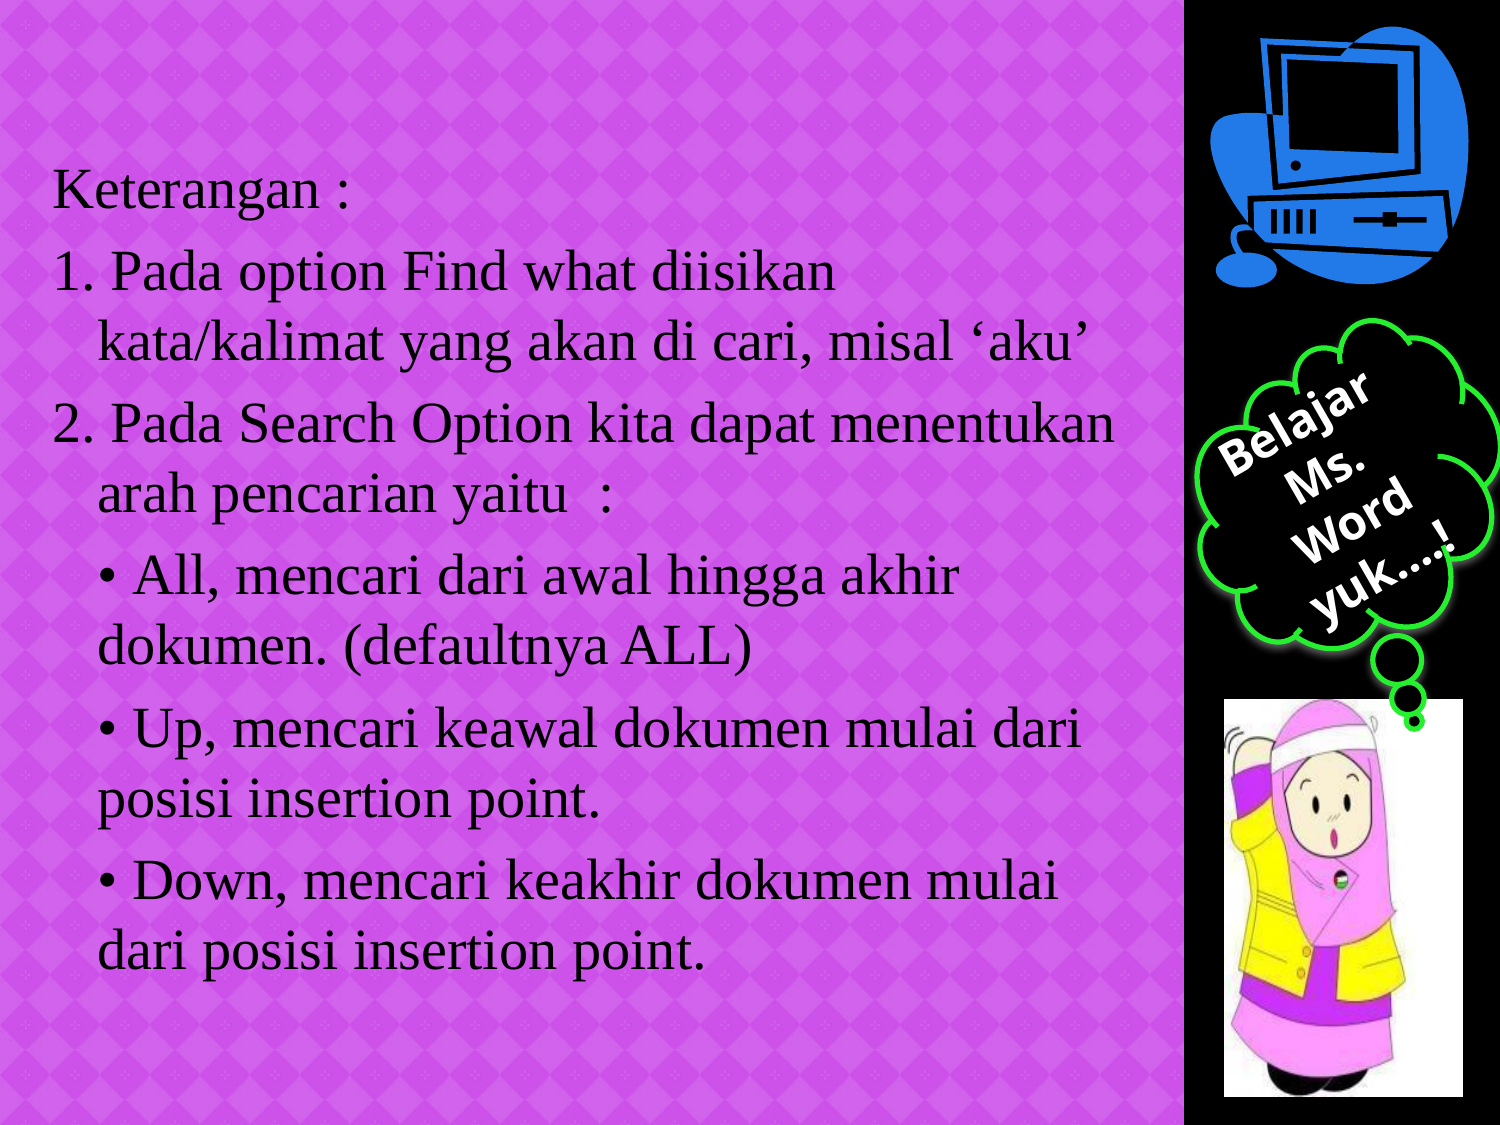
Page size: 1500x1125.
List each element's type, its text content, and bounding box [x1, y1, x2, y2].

list Keterangan : 1. Pada option Find what diisikan kata/kalimat yang akan di cari, misal ‘aku’ 2. Pada Search Option kita dapat menentukan arah pencarian yaitu : • All, mencari dari awal hingga akhir dokumen. (defaultnya ALL) • Up, mencari keawal dokumen mulai dari posisi insertion point. • Down, mencari keakhir dokumen mulai dari posisi insertion point. [37, 142, 1138, 1075]
picture [1224, 699, 1463, 1097]
